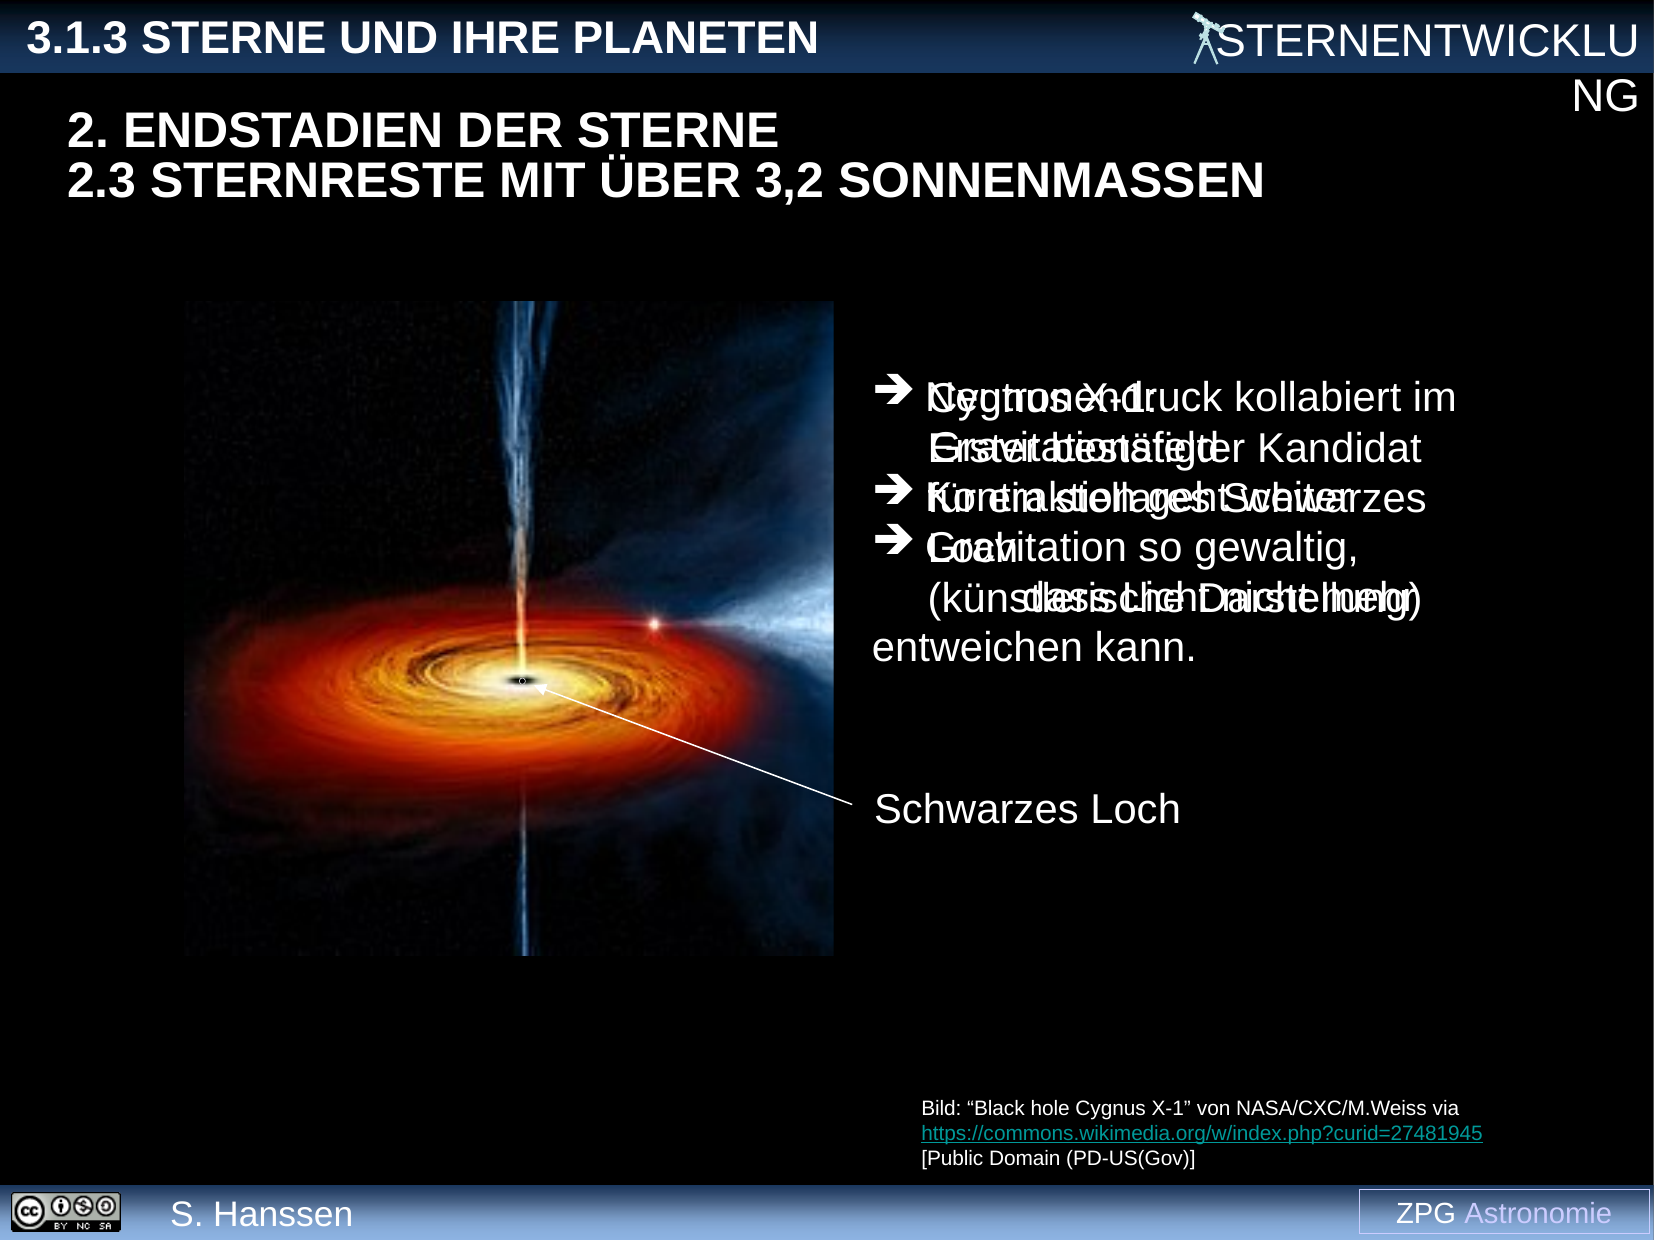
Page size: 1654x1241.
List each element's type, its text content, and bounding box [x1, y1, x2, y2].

picture [117, 301, 834, 957]
text_box 2. Endstadien der Sterne [52, 89, 1437, 139]
picture [0, 0, 1654, 73]
text_box Cygnus X-1: Erster bestätigter Kandidat für ein stellares Schwarzes Loch (künstlerische Darstellung) [912, 363, 1487, 628]
text_box Bild: “Black hole Cygnus X-1” von NASA/CXC/M.Weiss via https://commons.wikimedia.org/w/index.php?curid=27481945 [Public Domain (PD-US(Gov)] [906, 1087, 1585, 1178]
text_box 2.3 Sternreste mit über 3,2 Sonnenmassen [52, 139, 1437, 252]
text_box Neutronendruck kollabiert im Gravitationsfeld Kontraktion geht weiter Gravitation so gewaltig, dass Licht nicht mehr entweichen kann. [857, 362, 1549, 828]
text_box Schwarzes Loch [859, 774, 1285, 840]
picture [0, 1185, 1654, 1240]
